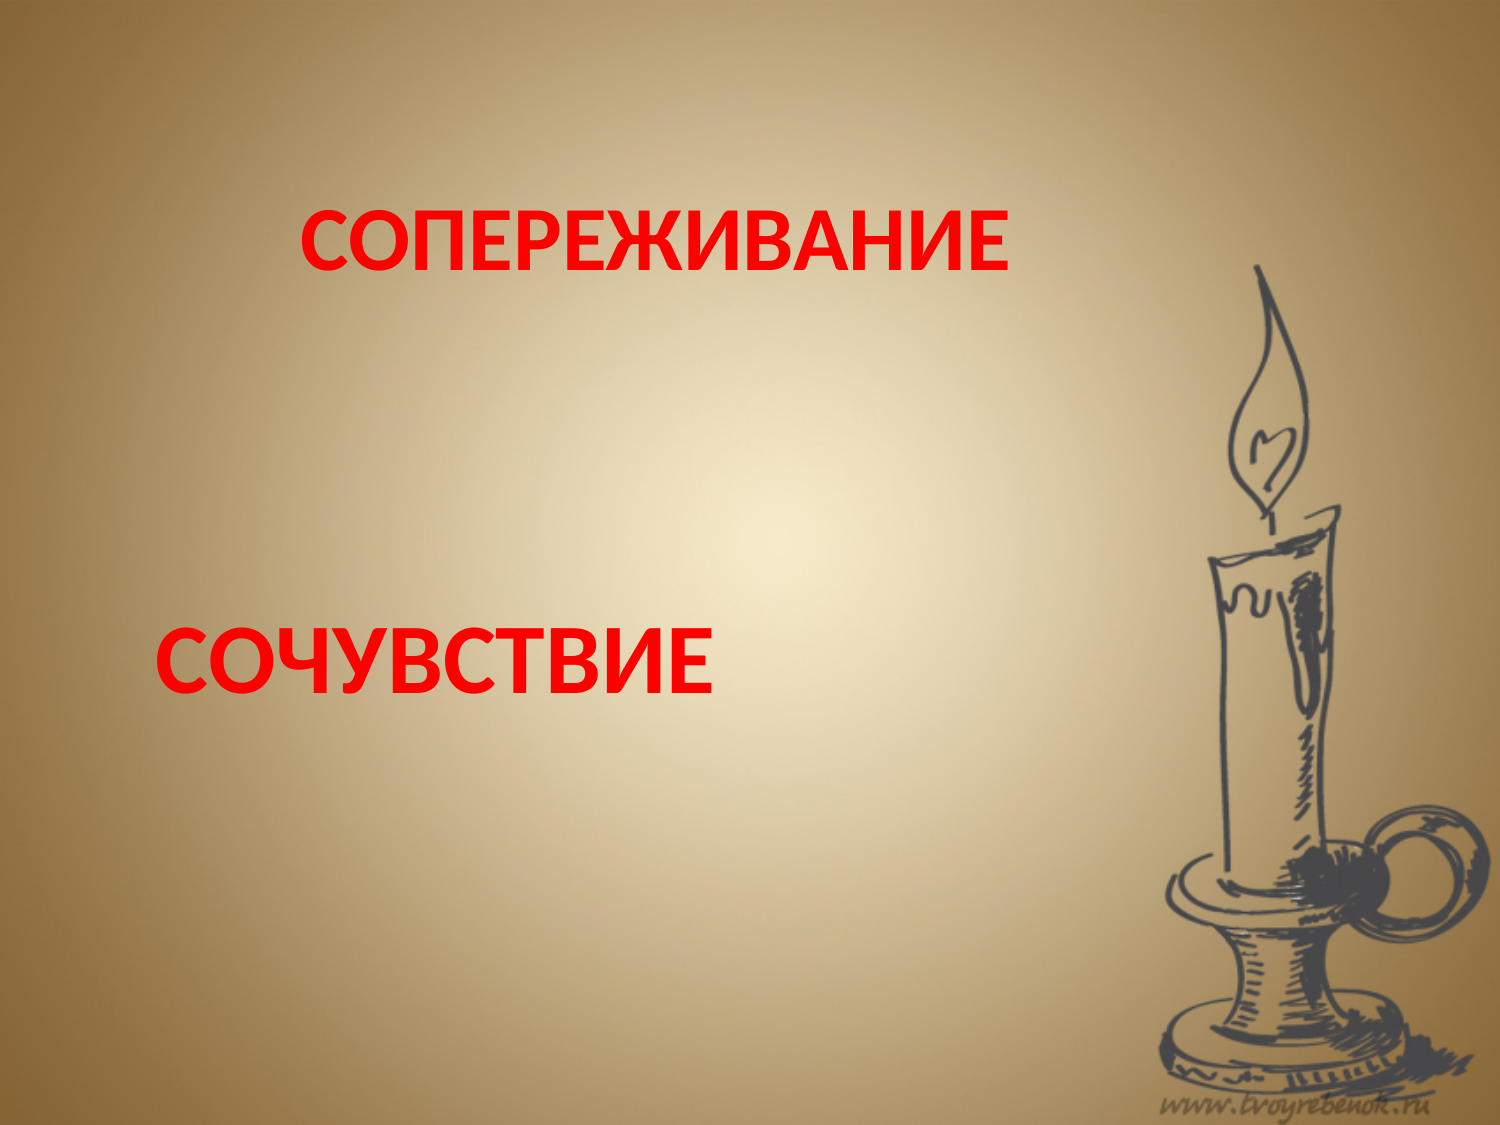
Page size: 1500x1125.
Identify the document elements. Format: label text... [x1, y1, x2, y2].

text_box СОЧУВСТВИЕ [140, 585, 832, 721]
title СОПЕРЕЖИВАНИЕ [187, 164, 1125, 303]
picture [0, 0, 1500, 1125]
